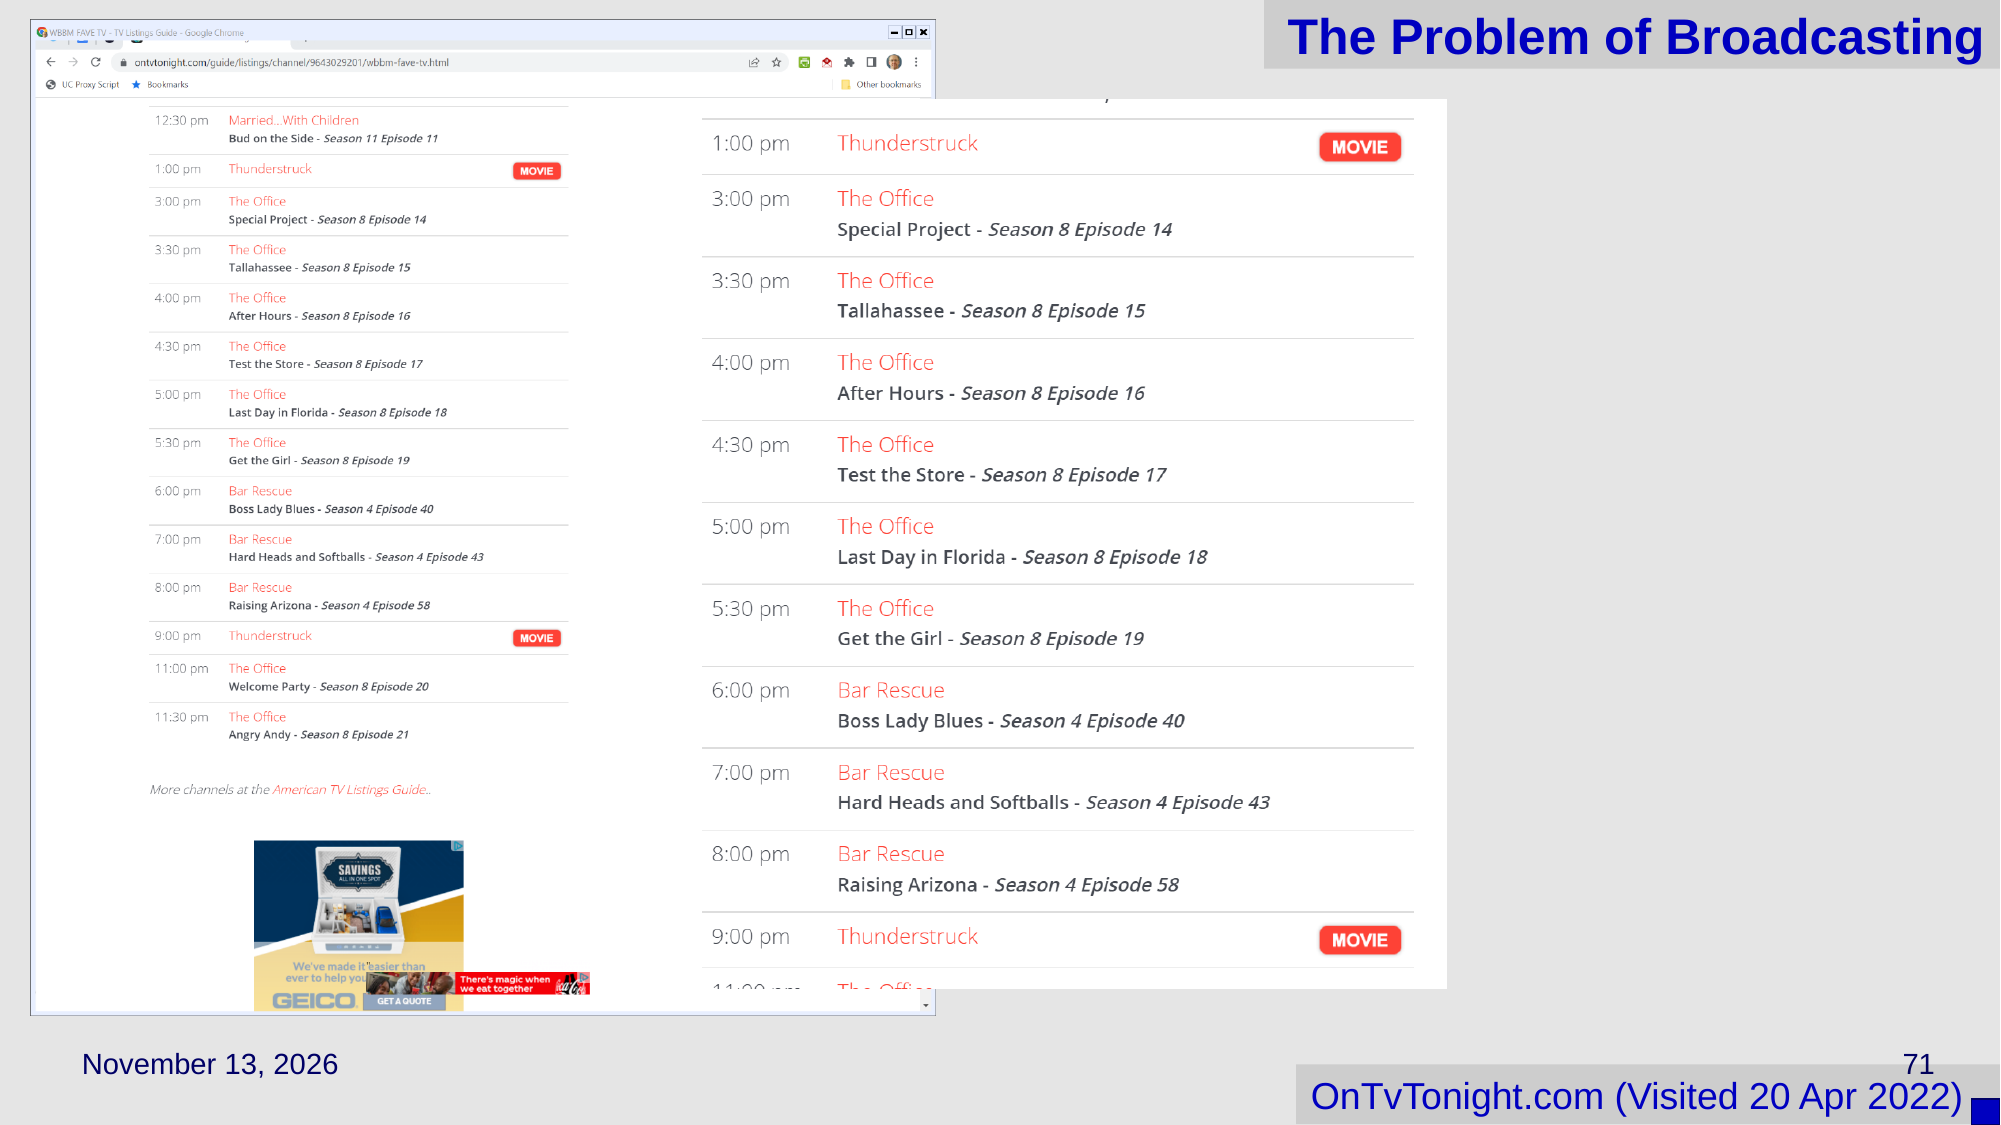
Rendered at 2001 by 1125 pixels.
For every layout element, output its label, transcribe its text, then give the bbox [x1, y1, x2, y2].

title The Problem of Broadcasting [1264, 0, 2000, 69]
slide_number 71 [1533, 1024, 1951, 1064]
text_box [1971, 1099, 2000, 1125]
picture [30, 19, 1448, 1016]
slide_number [66, 1024, 484, 1101]
text_box OnTvTonight.com (Visited 20 Apr 2022) [1296, 1064, 2000, 1125]
